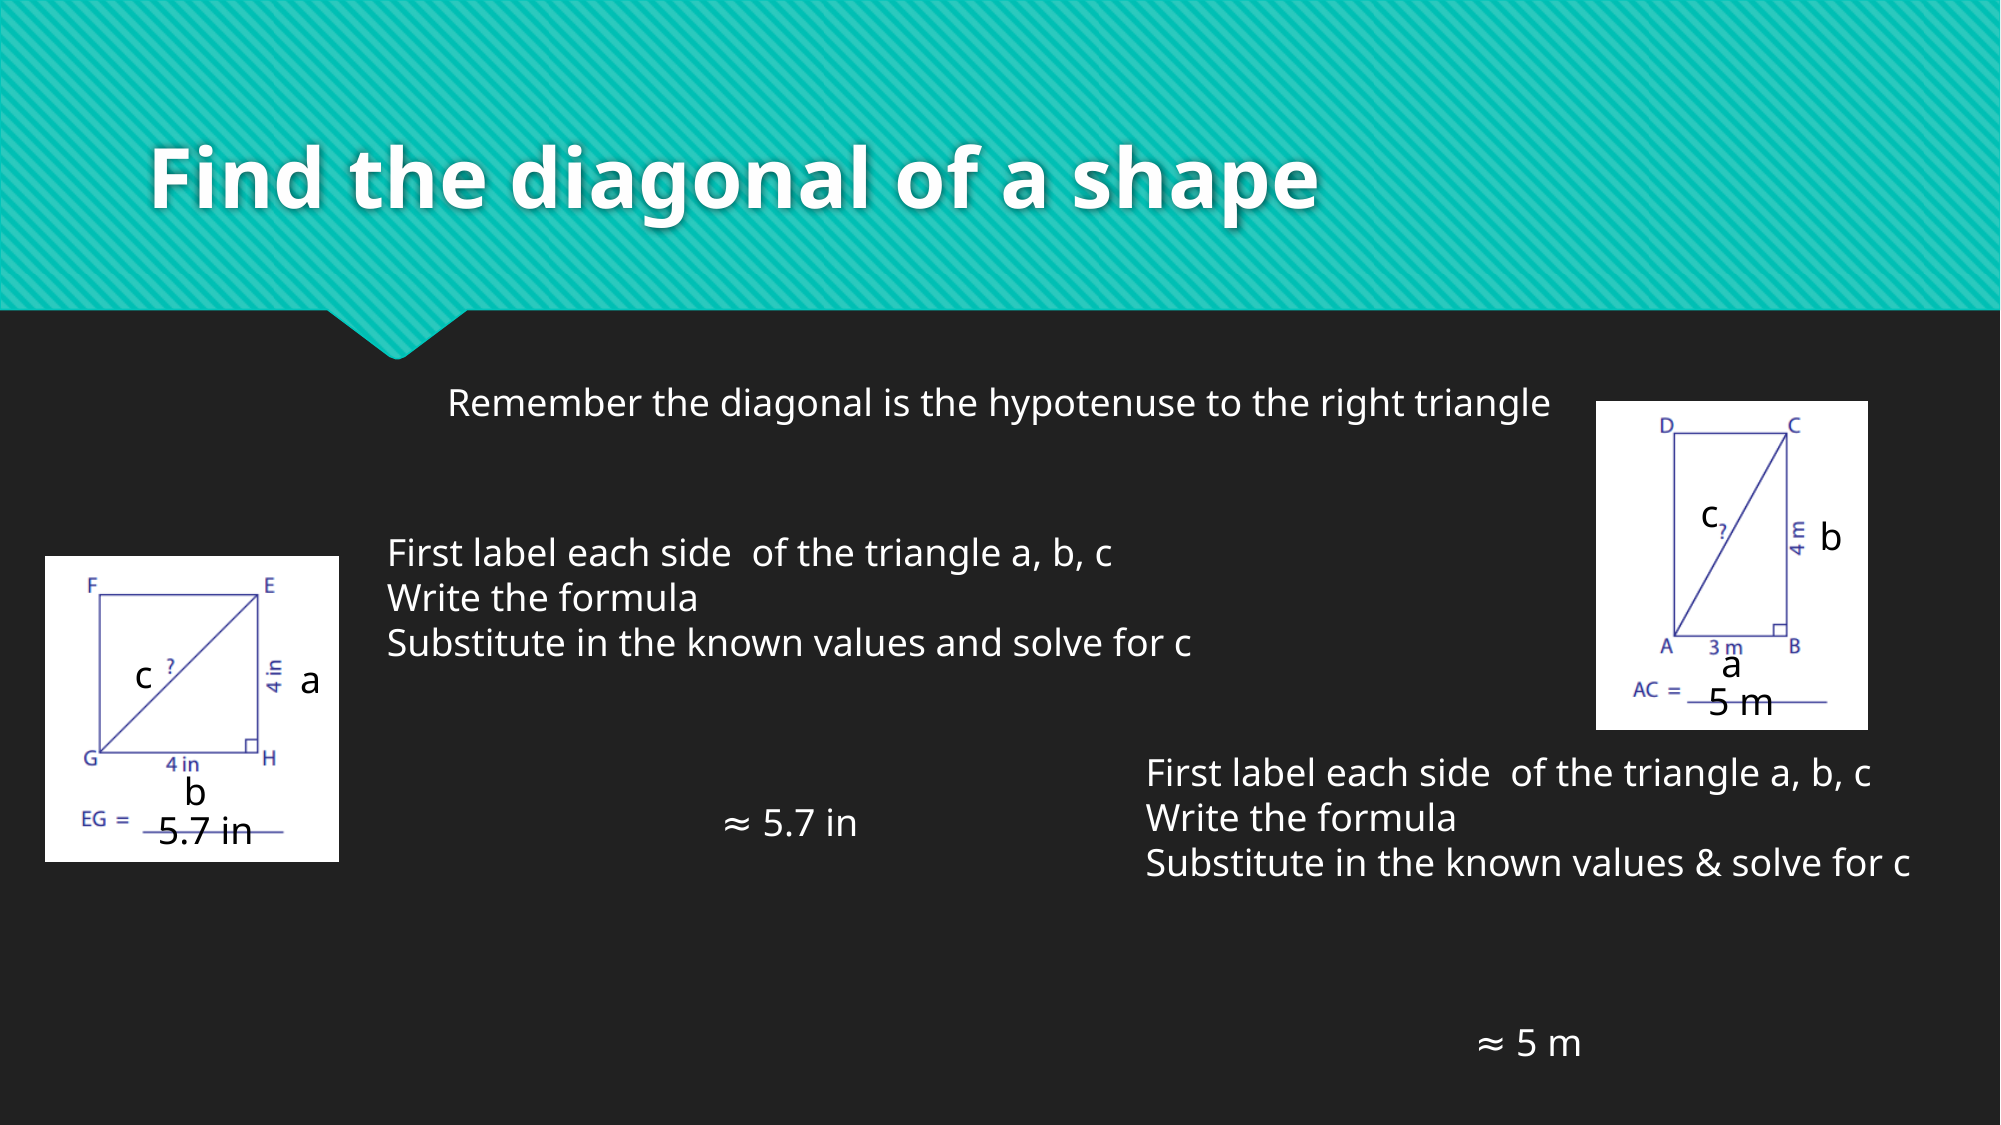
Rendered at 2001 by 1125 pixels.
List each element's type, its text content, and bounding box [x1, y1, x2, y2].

title Find the diagonal of a shape [132, 73, 1868, 233]
picture [1596, 401, 1868, 731]
text_box Remember the diagonal is the hypotenuse to the right triangle [432, 371, 1568, 432]
picture [44, 556, 339, 863]
